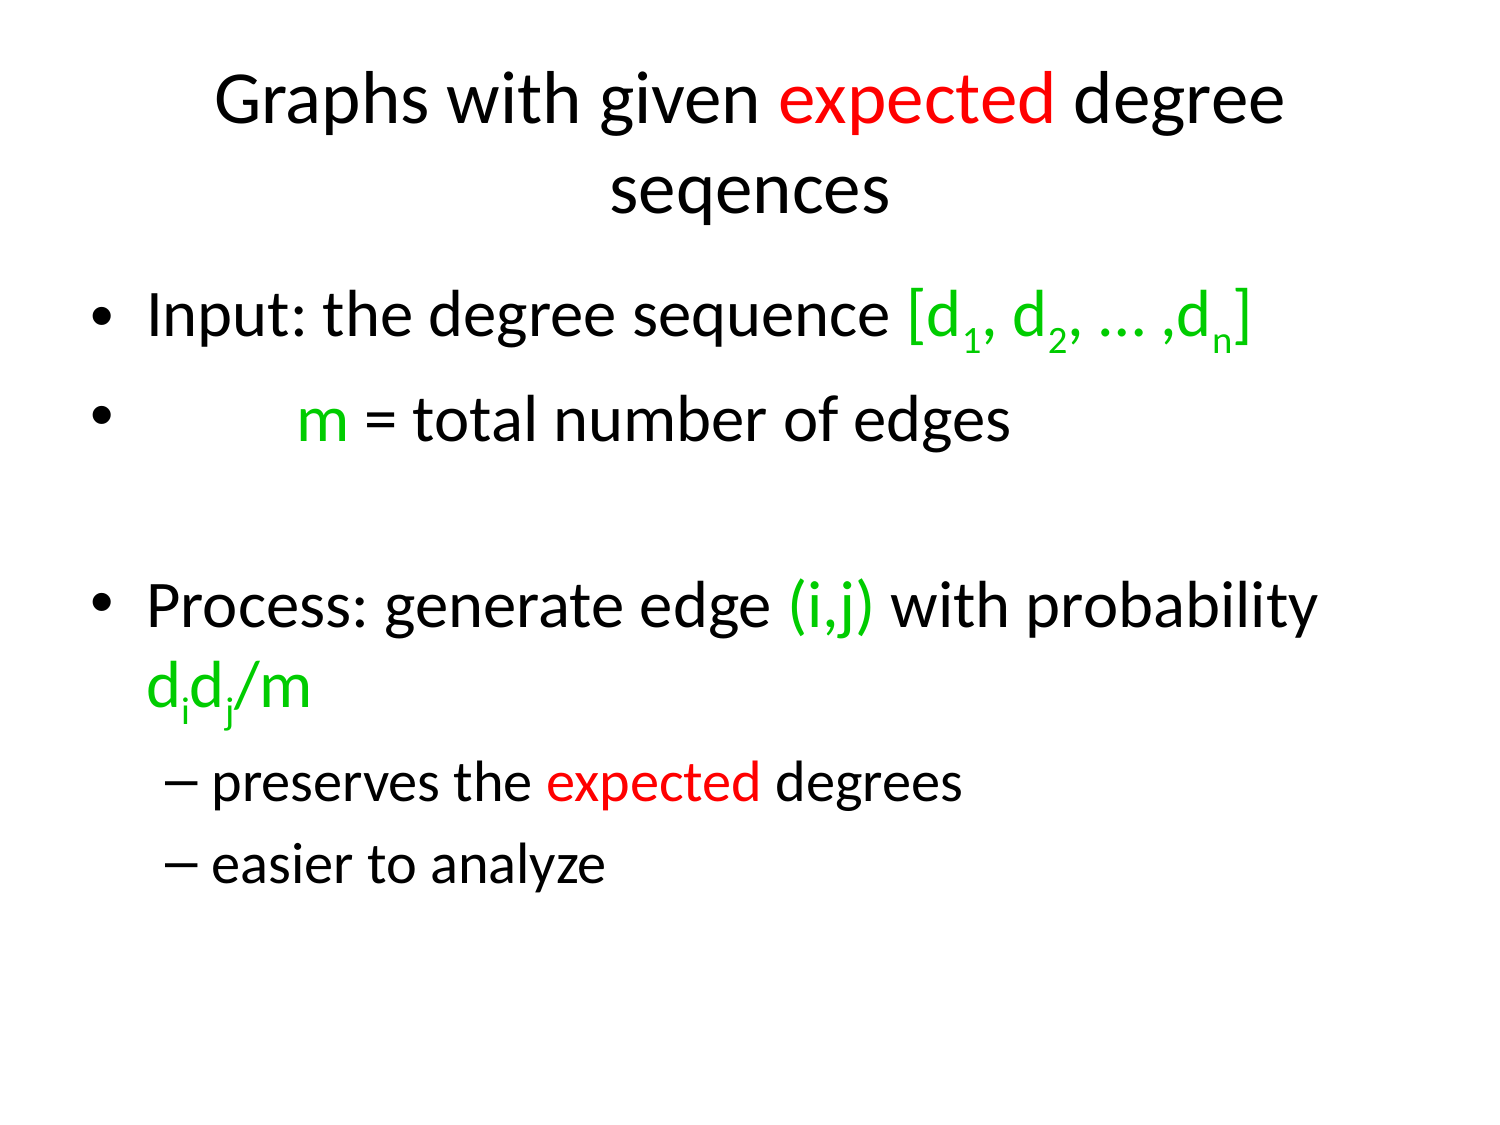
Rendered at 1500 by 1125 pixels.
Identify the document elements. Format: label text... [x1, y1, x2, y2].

list Input: the degree sequence [d1, d2, … ,dn] m = total number of edges Process: generate edge (i,j) with probability didj/m preserves the expected degrees easier to analyze [75, 262, 1425, 1005]
title Graphs with given expected degree seqences [75, 45, 1425, 233]
